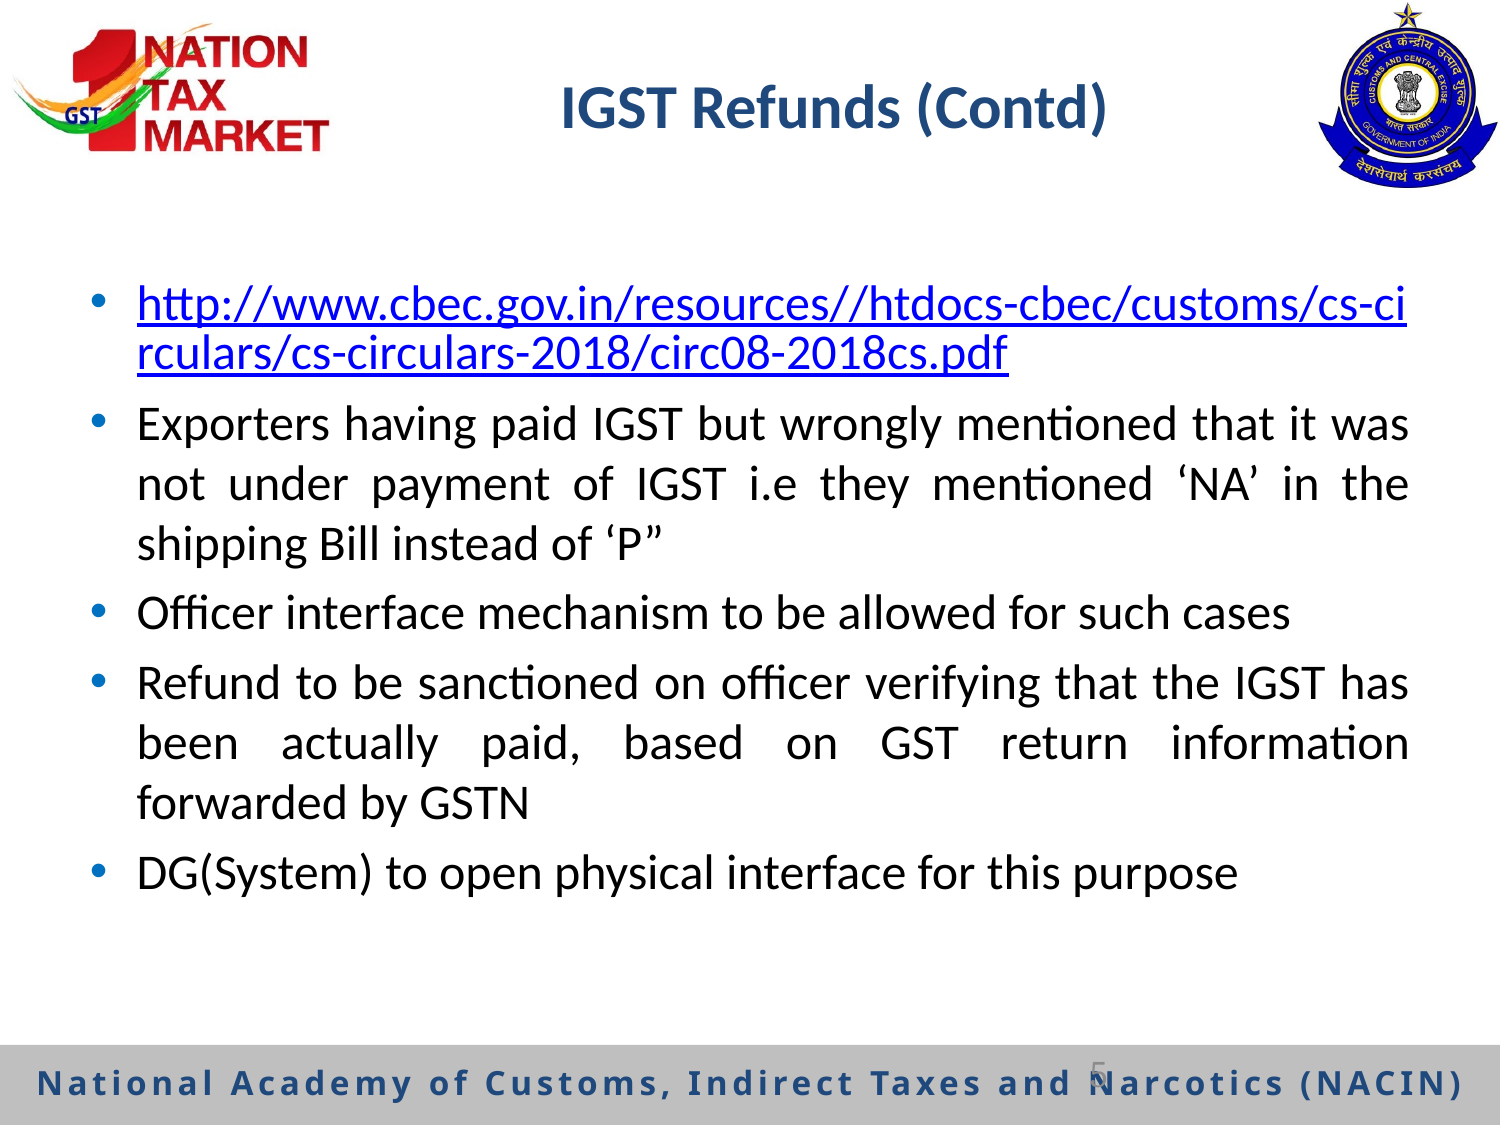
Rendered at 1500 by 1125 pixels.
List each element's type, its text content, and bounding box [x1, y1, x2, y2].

picture [1316, 2, 1500, 188]
picture [0, 1, 339, 169]
title IGST Refunds (Contd) [337, 18, 1333, 188]
footer National Academy of Customs, Indirect Taxes and Narcotics (NACIN) [0, 1044, 1500, 1125]
list http://www.cbec.gov.in/resources//htdocs-cbec/customs/cs-circulars/cs-circulars-2018/circ08-2018cs.pdf Exporters having paid IGST but wrongly mentioned that it was not under payment of IGST i.e they mentioned ‘NA’ in the shipping Bill instead of ‘P” Officer interface mechanism to be allowed for such cases Refund to be sanctioned on officer verifying that the IGST has been actually paid, based on GST return information forwarded by GSTN DG(System) to open physical interface for this purpose [75, 262, 1425, 1005]
